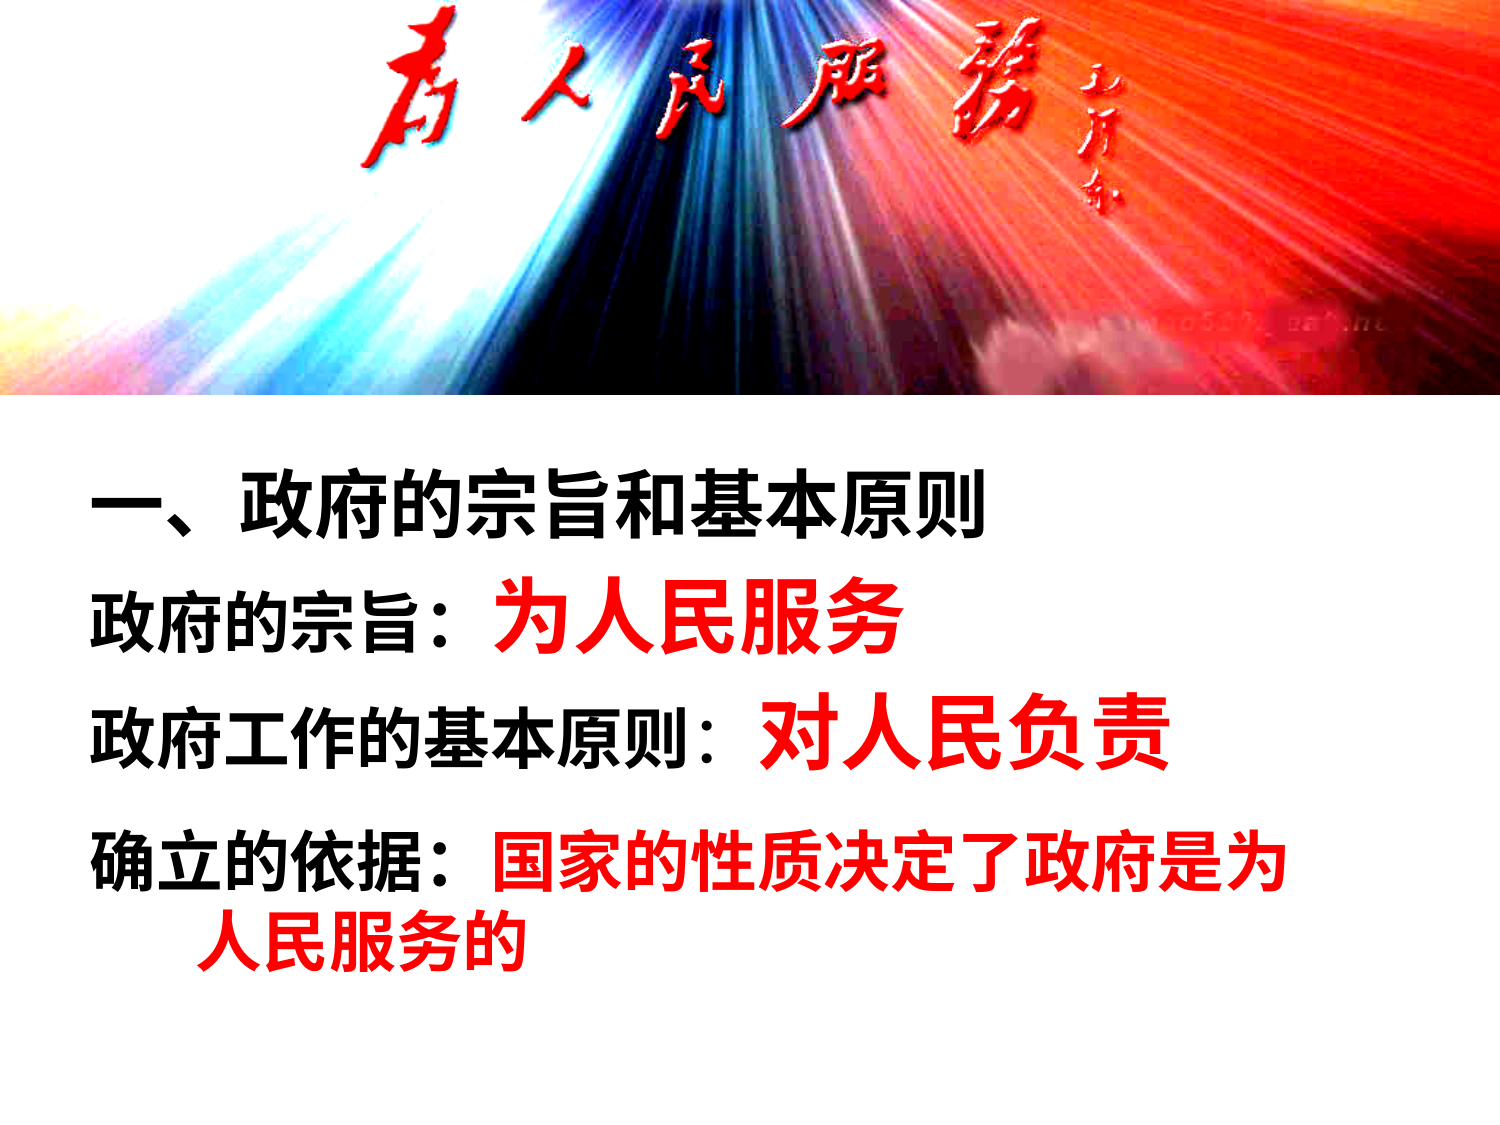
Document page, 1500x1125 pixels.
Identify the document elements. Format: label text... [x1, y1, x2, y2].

list 一、政府的宗旨和基本原则 政府的宗旨：为人民服务 政府工作的基本原则：对人民负责 [74, 449, 1363, 851]
text_box 确立的依据：国家的性质决定了政府是为 人民服务的 [75, 812, 1313, 1051]
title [0, 0, 1500, 395]
